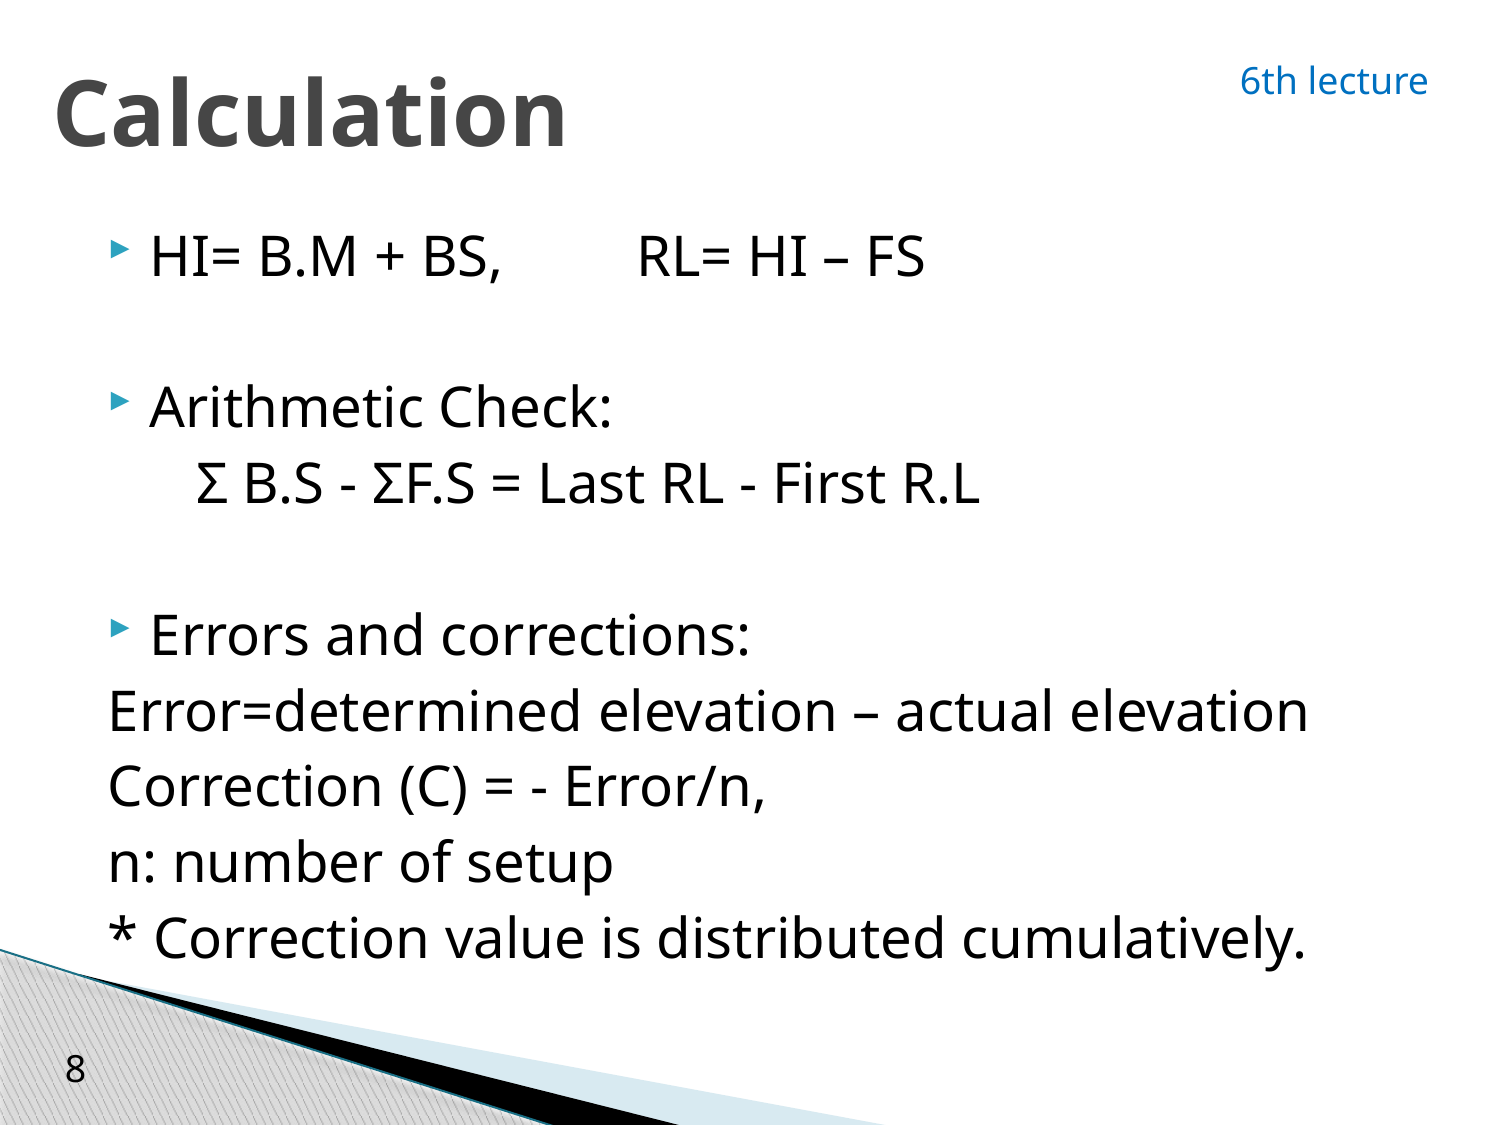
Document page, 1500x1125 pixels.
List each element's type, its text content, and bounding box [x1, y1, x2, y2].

text_box 8 [49, 1037, 109, 1098]
title Calculation [37, 45, 1450, 175]
text_box 6th lecture [1224, 49, 1475, 110]
list HI= B.M + BS, RL= HI – FS Arithmetic Check: Σ B.S - ΣF.S = Last RL - First R.L Errors and corrections: Error=determined elevation – actual elevation Correction (C) = - Error/n, n: number of setup * Correction value is distributed cumulatively. [75, 212, 1375, 991]
